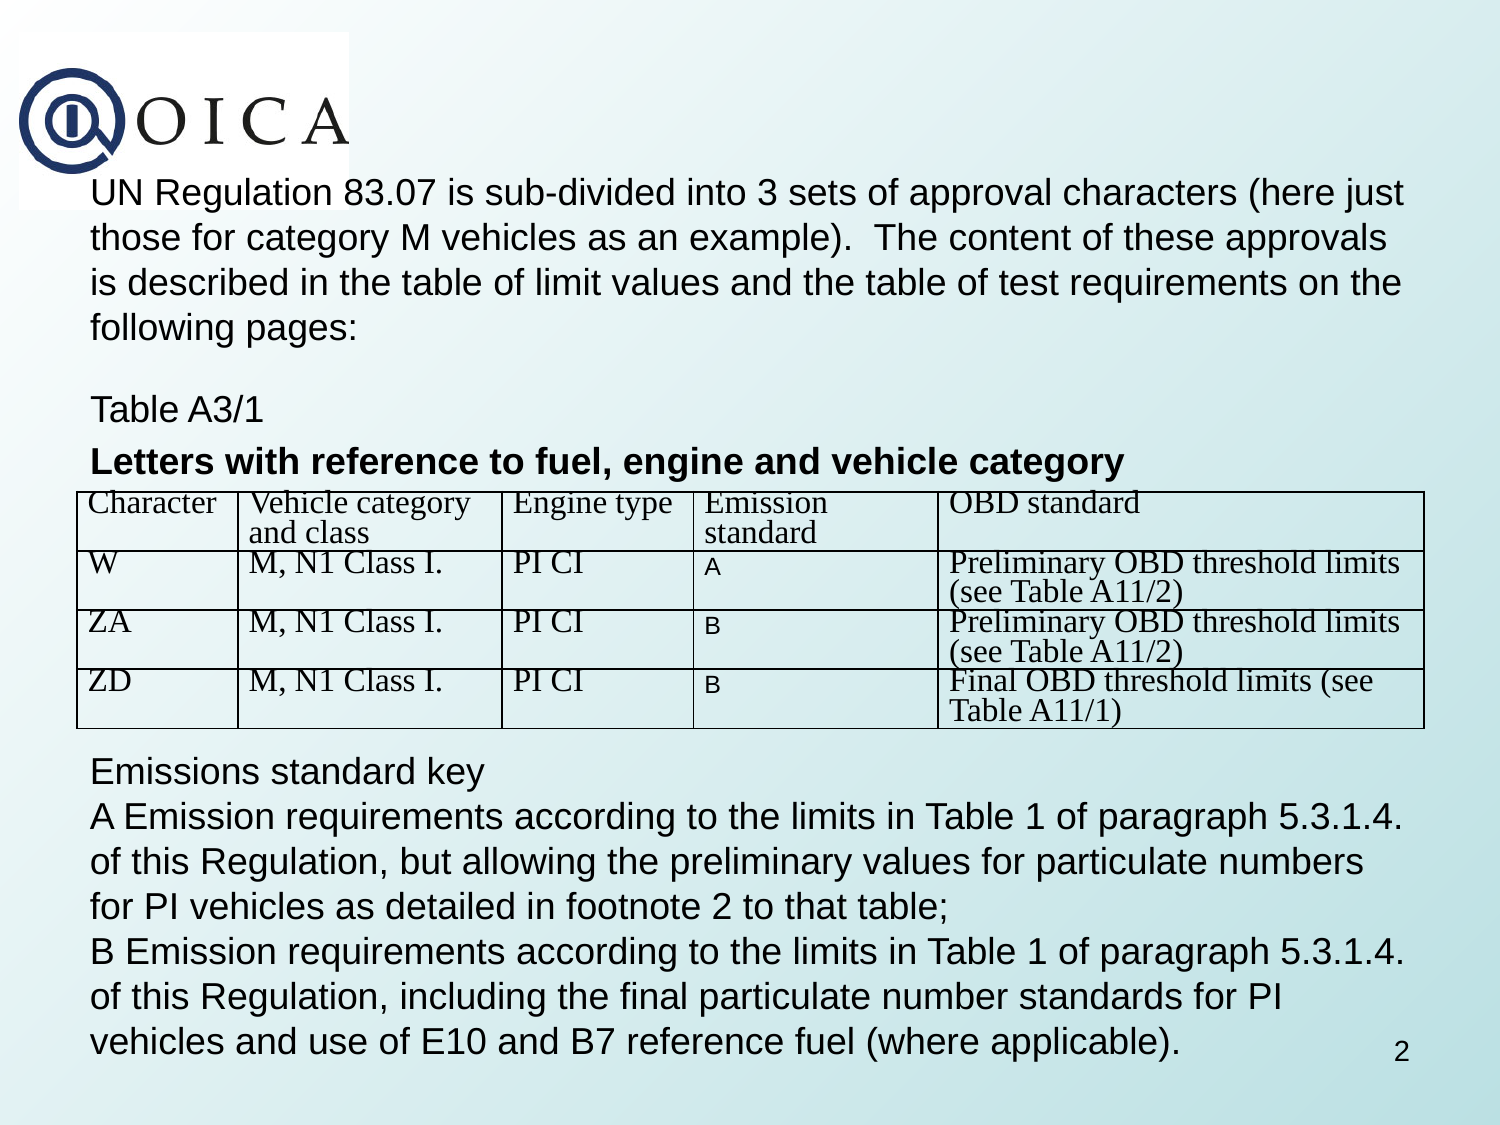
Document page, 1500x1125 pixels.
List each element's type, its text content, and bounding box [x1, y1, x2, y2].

table_cell ZD [78, 670, 237, 728]
text_box Emissions standard key A Emission requirements according to the limits in Table 1 of paragraph 5.3.1.4. of this Regulation, but allowing the preliminary values for particulate numbers for PI vehicles as detailed in footnote 2 to that table; B Emission requirements according to the limits in Table 1 of paragraph 5.3.1.4. of this Regulation, including the final particulate number standards for PI vehicles and use of E10 and B7 reference fuel (where applicable). [74, 739, 1425, 1070]
list UN Regulation 83.07 is sub-divided into 3 sets of approval characters (here just those for category M vehicles as an example). The content of these approvals is described in the table of limit values and the table of test requirements on the following pages: Table A3/1 Letters with reference to fuel, engine and vehicle category [74, 160, 1426, 516]
table_cell PI CI [503, 552, 693, 609]
table_cell M, N1 Class I. [239, 670, 501, 728]
table_cell PI CI [503, 670, 693, 728]
slide_number 2 [1074, 1024, 1426, 1103]
table_cell W [78, 552, 237, 609]
table_cell M, N1 Class I. [239, 552, 501, 609]
table_header OBD standard [939, 493, 1423, 550]
table_cell Preliminary OBD threshold limits (see Table A11/2) [939, 611, 1423, 668]
table_cell B [694, 611, 937, 668]
table_header Vehicle category and class [239, 493, 501, 550]
table_cell PI CI [503, 611, 693, 668]
table_cell Preliminary OBD threshold limits (see Table A11/2) [939, 552, 1423, 609]
table_cell B [694, 670, 937, 728]
table_cell A [694, 552, 937, 609]
table_cell ZA [78, 611, 237, 668]
table_header Engine type [503, 493, 693, 550]
picture [19, 32, 349, 210]
table_header Character [78, 493, 237, 550]
table_header Emission standard [694, 493, 937, 550]
table_cell Final OBD threshold limits (see Table A11/1) [939, 670, 1423, 728]
table_cell M, N1 Class I. [239, 611, 501, 668]
